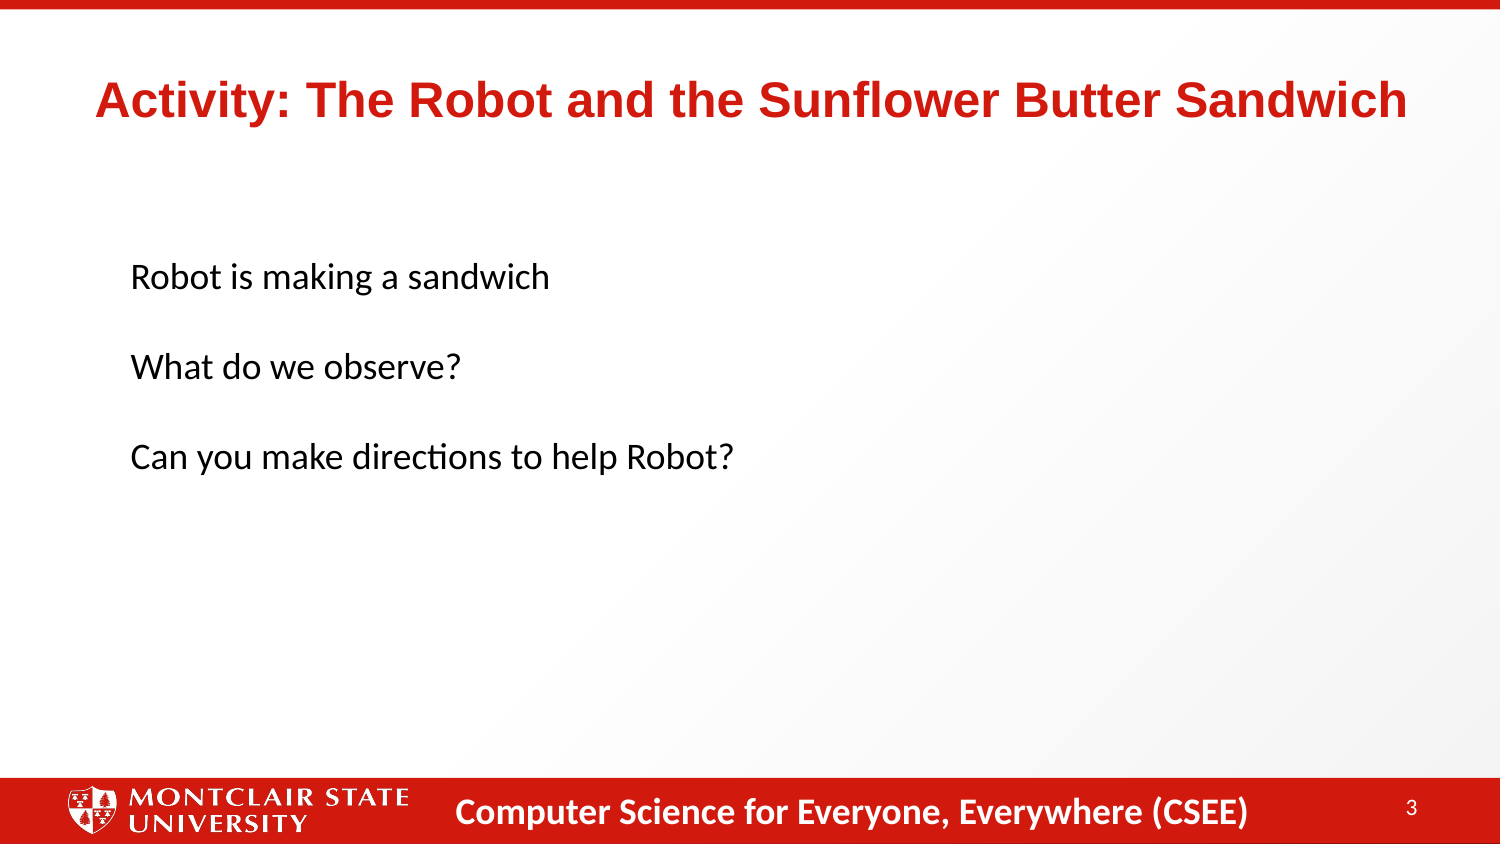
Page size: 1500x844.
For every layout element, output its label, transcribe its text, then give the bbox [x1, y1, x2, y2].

title Activity: The Robot and the Sunflower Butter Sandwich [92, 36, 1449, 129]
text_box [51, 781, 416, 840]
text_box [0, 777, 1500, 844]
text_box Computer Science for Everyone, Everywhere (CSEE) [442, 781, 1383, 831]
text_box [0, 0, 1500, 10]
slide_number ‹#› [1401, 791, 1434, 821]
text_box Robot is making a sandwich What do we observe? Can you make directions to help Robot? [119, 241, 924, 489]
